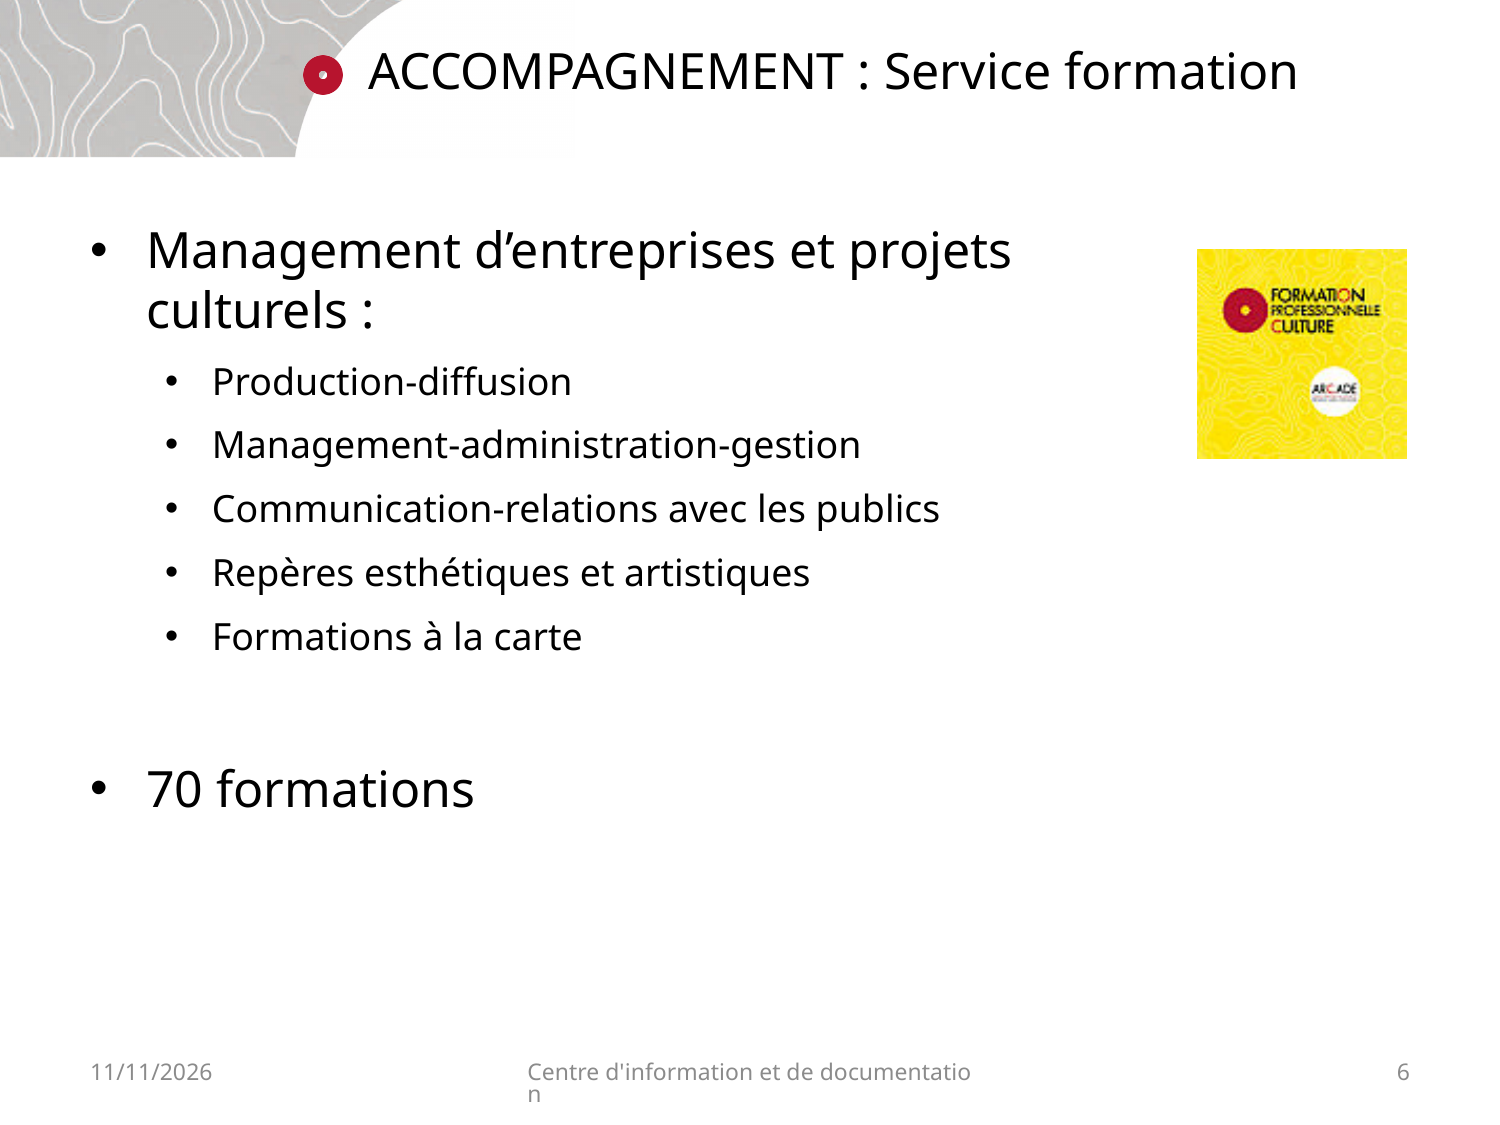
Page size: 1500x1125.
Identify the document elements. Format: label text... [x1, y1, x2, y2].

slide_number 6 [1074, 1042, 1425, 1103]
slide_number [75, 1042, 425, 1103]
list Management d’entreprises et projets culturels : Production-diffusion Management-administration-gestion Communication-relations avec les publics Repères esthétiques et artistiques Formations à la carte 70 formations [75, 211, 1098, 1005]
picture [1197, 249, 1407, 459]
picture [0, 0, 575, 158]
title ACCOMPAGNEMENT : Service formation [354, 32, 1469, 164]
footer Centre d'information et de documentation [512, 1042, 988, 1103]
